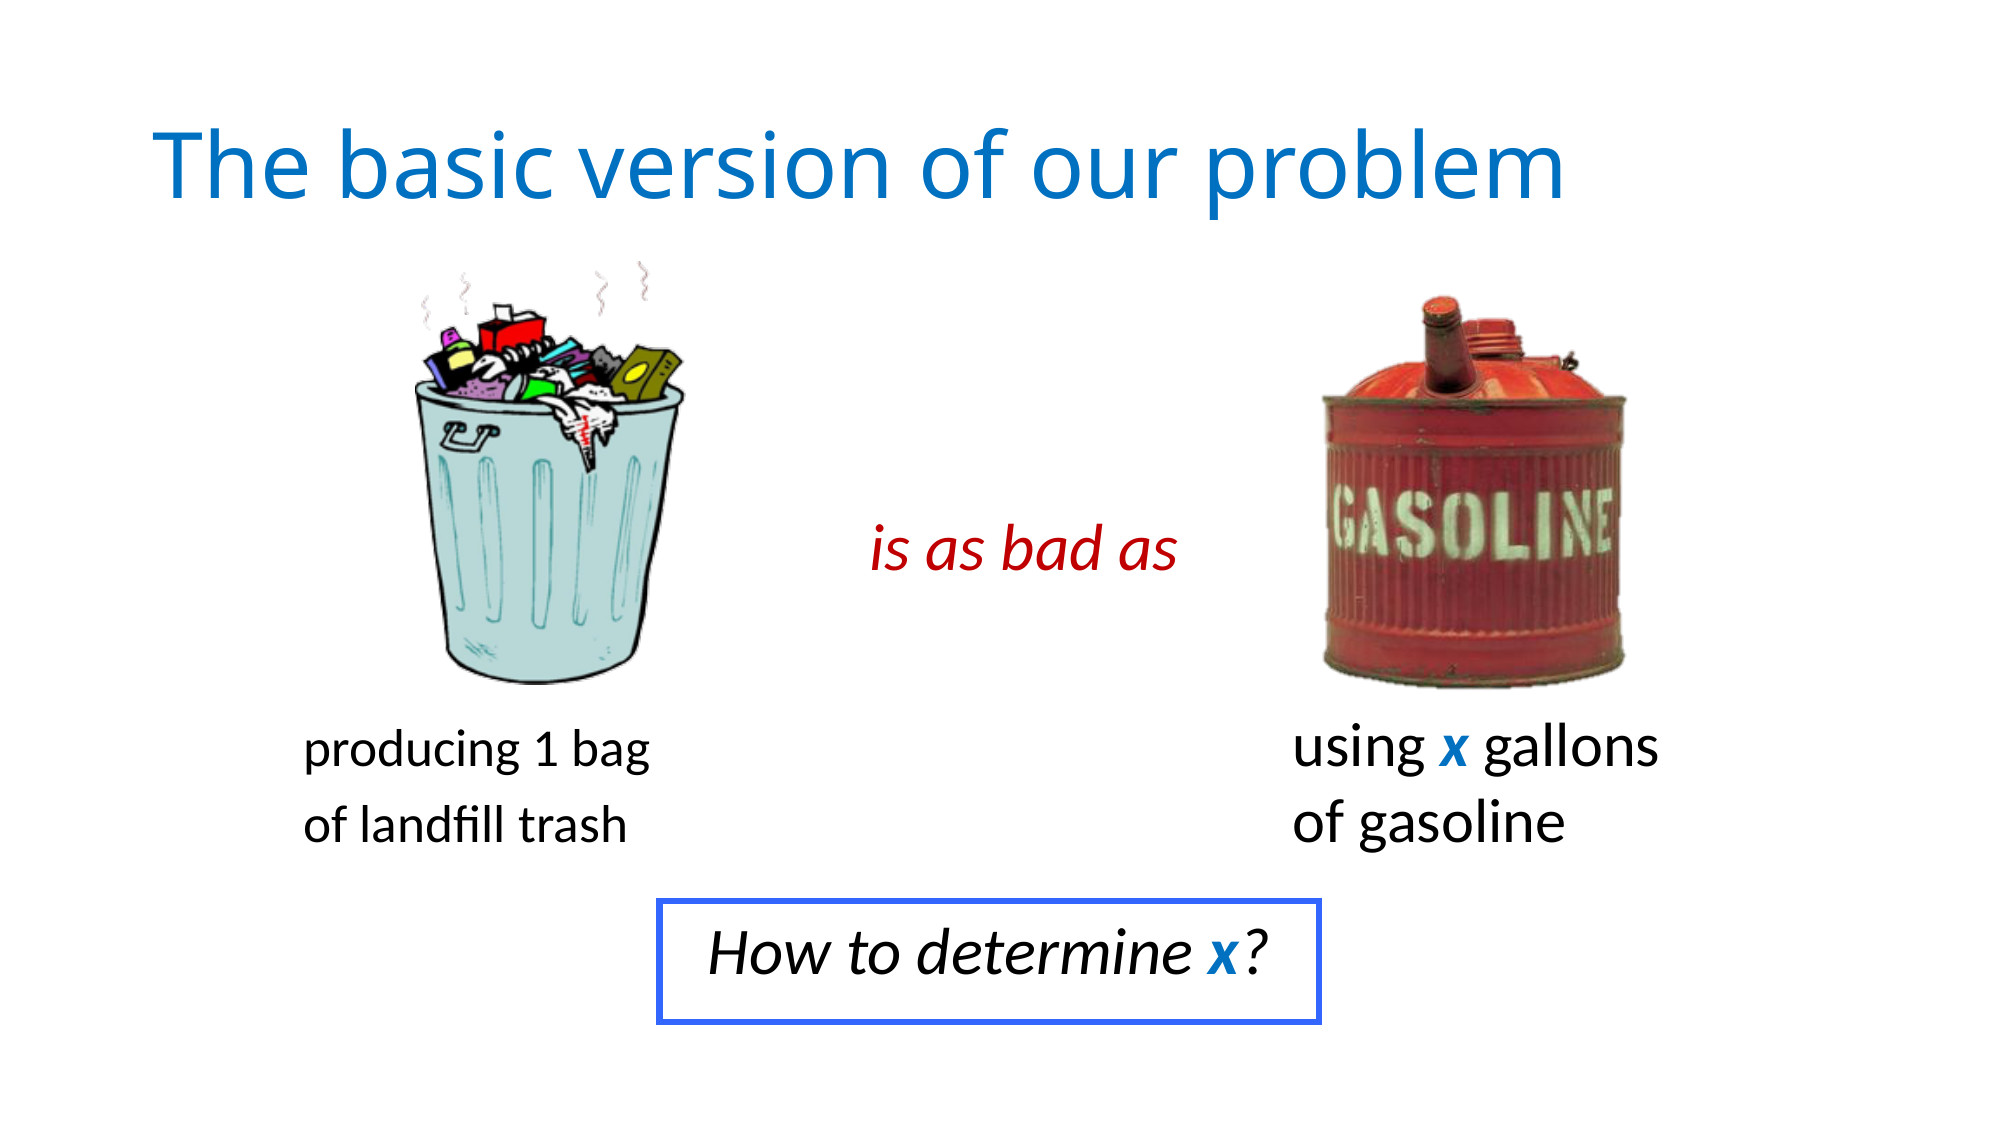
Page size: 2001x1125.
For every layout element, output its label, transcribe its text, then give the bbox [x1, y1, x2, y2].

text_box is as bad as [774, 496, 1218, 646]
picture [415, 261, 686, 685]
title The basic version of our problem [137, 59, 1863, 278]
text_box using x gallons of gasoline [1221, 692, 1757, 818]
picture [1289, 281, 1649, 714]
text_box How to determine x? [659, 900, 1320, 1023]
text_box producing 1 bag of landfill trash [239, 692, 878, 863]
